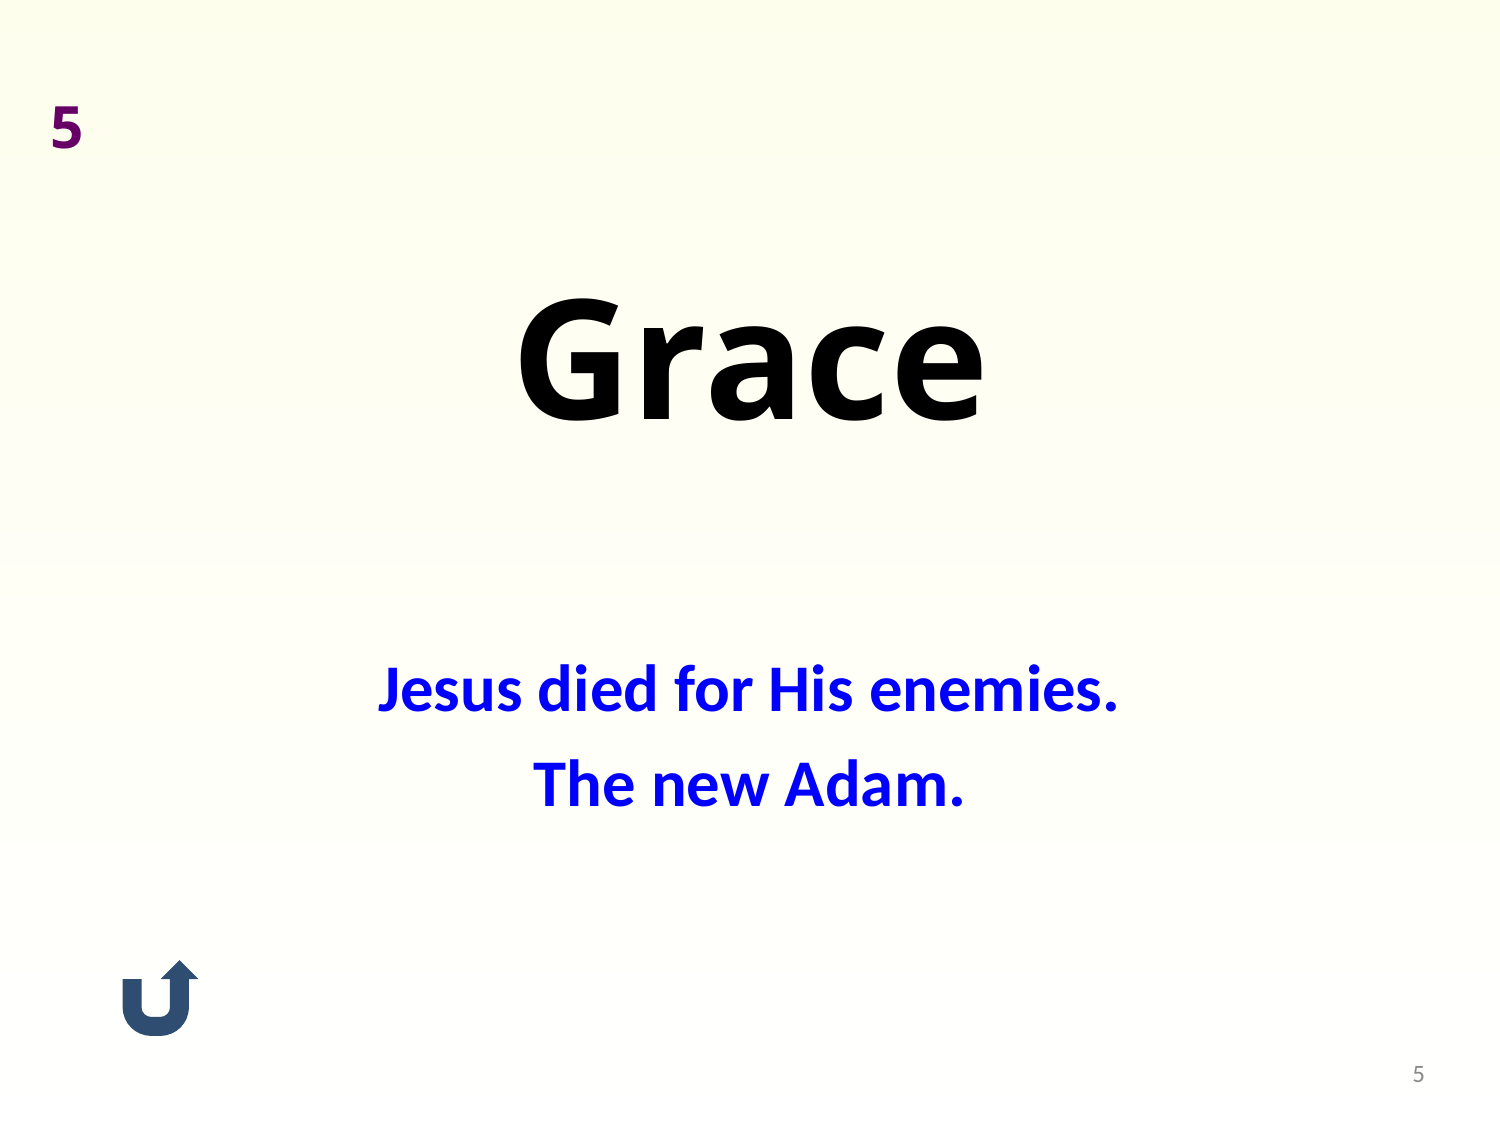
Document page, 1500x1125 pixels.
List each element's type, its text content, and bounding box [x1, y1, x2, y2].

title 5 [50, 37, 838, 213]
text_box Grace [149, 245, 1350, 461]
text_box [122, 960, 199, 1036]
list Jesus died for His enemies. The new Adam. [225, 644, 1275, 988]
text_box 5 [1074, 1057, 1425, 1088]
